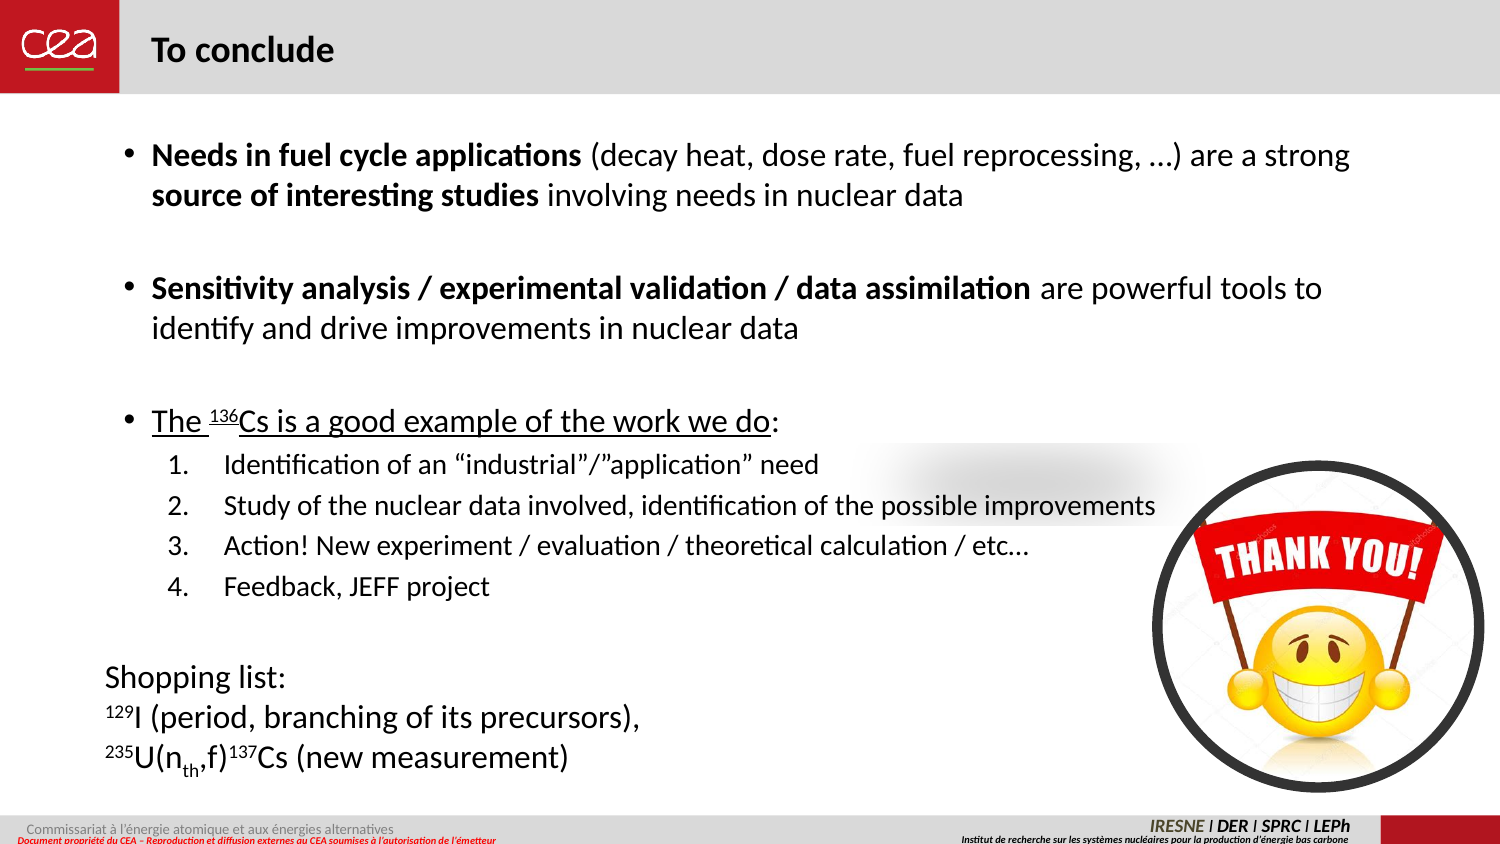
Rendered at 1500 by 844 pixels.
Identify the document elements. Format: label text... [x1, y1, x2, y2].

picture [20, 27, 97, 71]
title To conclude [136, 18, 1402, 77]
list Needs in fuel cycle applications (decay heat, dose rate, fuel reprocessing, …) are a strong source of interesting studies involving needs in nuclear data Sensitivity analysis / experimental validation / data assimilation are powerful tools to identify and drive improvements in nuclear data The 136Cs is a good example of the work we do: Identification of an “industrial”/”application” need Study of the nuclear data involved, identification of the possible improvements Action! New experiment / evaluation / theoretical calculation / etc… Feedback, JEFF project Shopping list: 129I (period, branching of its precursors), 235U(nth,f)137Cs (new measurement) [77, 125, 1402, 627]
picture [1157, 465, 1480, 788]
